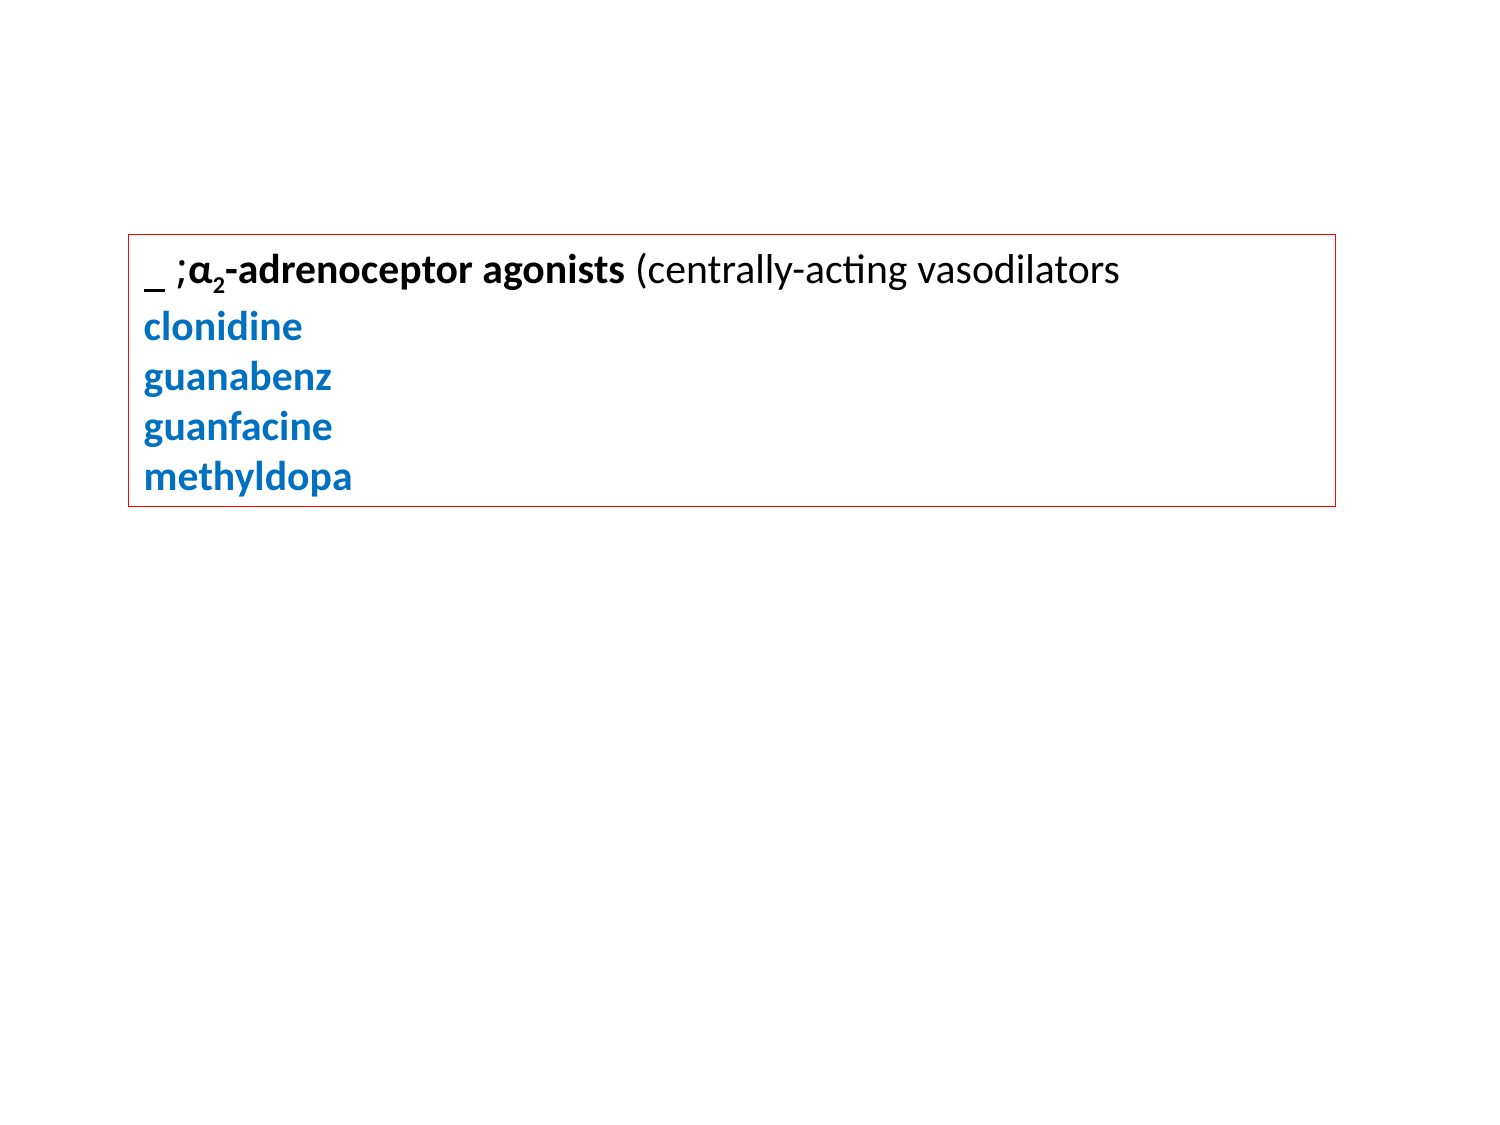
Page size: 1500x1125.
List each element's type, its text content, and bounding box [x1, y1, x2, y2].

text_box α2-adrenoceptor agonists (centrally-acting vasodilators; clonidine guanabenz guanfacine methyldopa [128, 234, 1336, 507]
